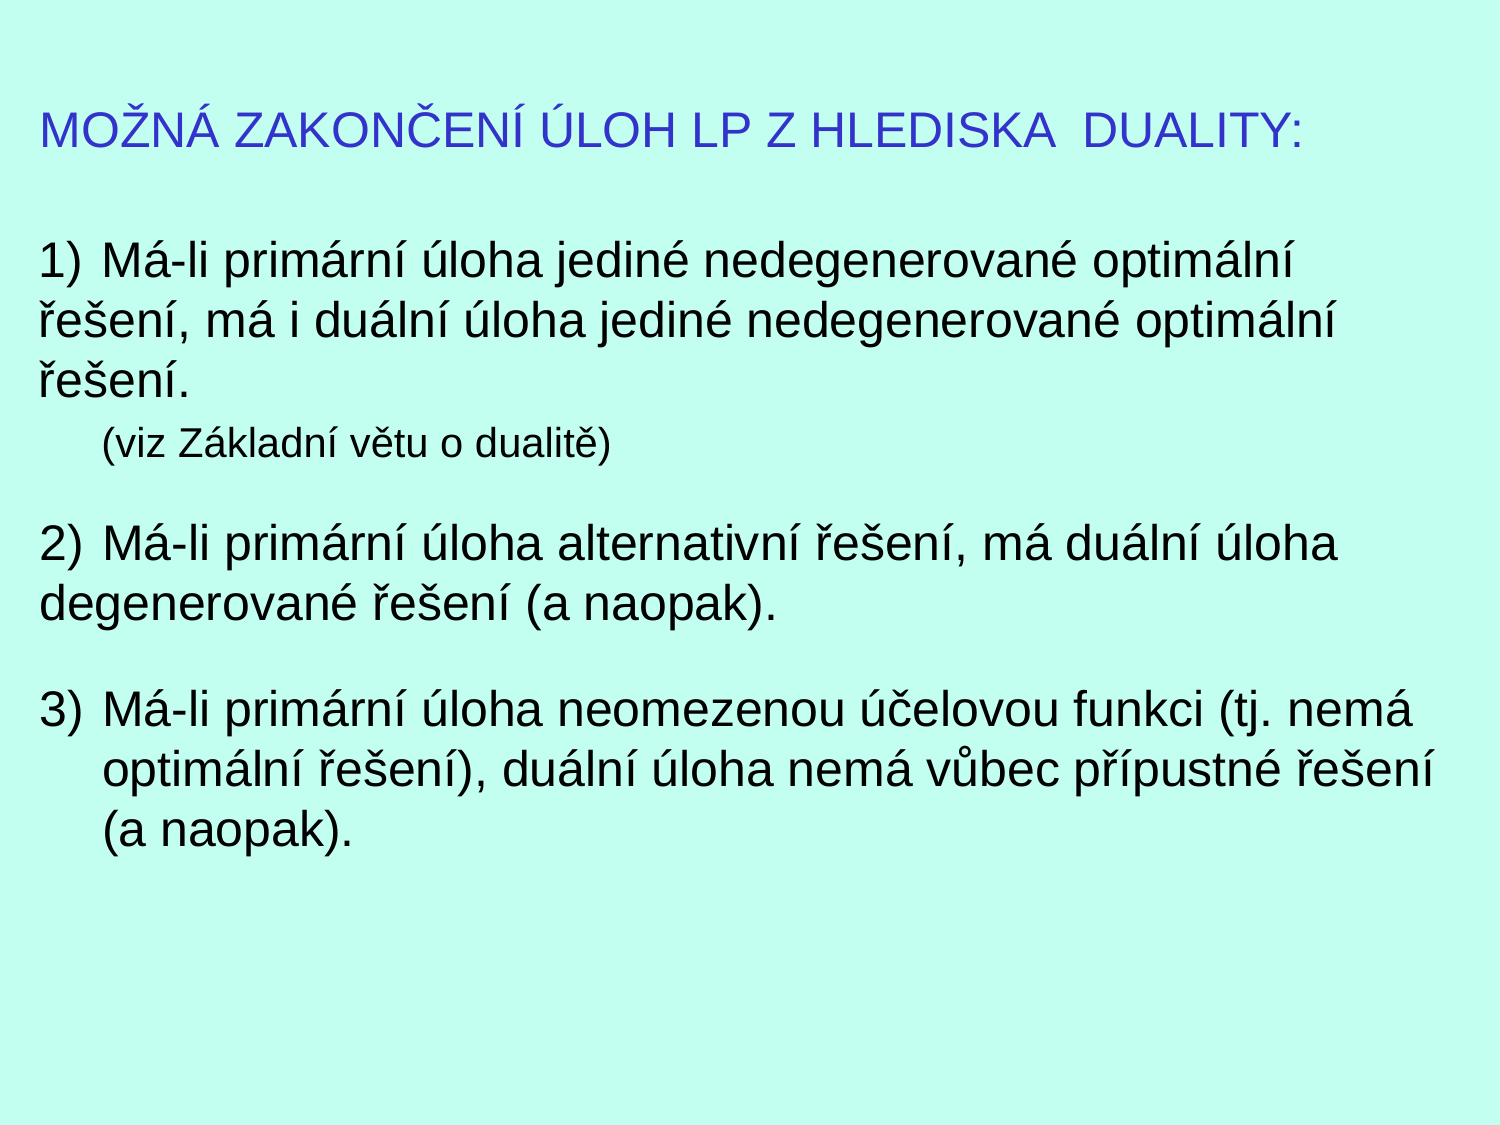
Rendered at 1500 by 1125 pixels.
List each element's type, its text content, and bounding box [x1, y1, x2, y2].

text_box 3) Má-li primární úloha neomezenou účelovou funkci (tj. nemá optimální řešení), duální úloha nemá vůbec přípustné řešení (a naopak). [24, 668, 1471, 864]
text_box MOŽNÁ ZAKONČENÍ ÚLOH LP Z HLEDISKA DUALITY: [24, 89, 1488, 165]
text_box 1) Má-li primární úloha jediné nedegenerované optimální řešení, má i duální úloha jediné nedegenerované optimální řešení. (viz Základní větu o dualitě) [24, 219, 1437, 475]
text_box 2) Má-li primární úloha alternativní řešení, má duální úloha degenerované řešení (a naopak). [24, 503, 1438, 639]
